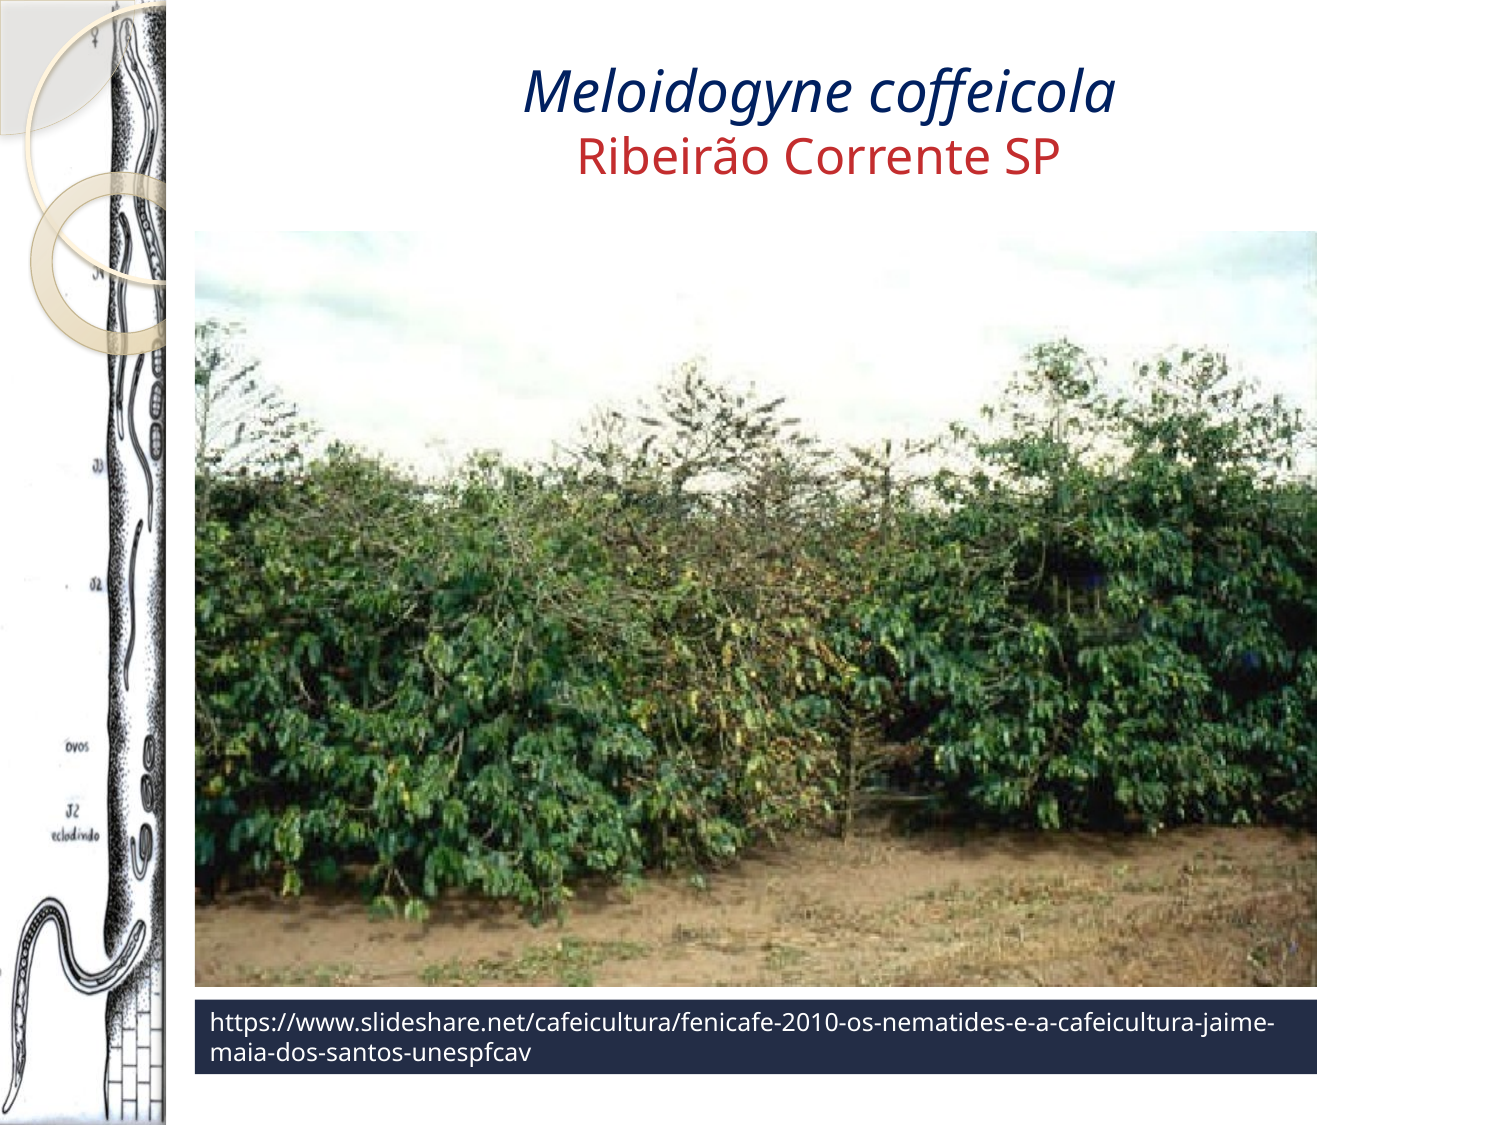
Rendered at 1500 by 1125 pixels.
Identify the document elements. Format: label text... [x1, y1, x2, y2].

picture [62, 195, 160, 280]
picture [0, 134, 166, 1125]
table_cell [1, 3, 131, 134]
text_box https://www.slideshare.net/cafeicultura/fenicafe-2010-os-nematides-e-a-cafeicultura-jaime-maia-dos-santos-unespfcav [194, 999, 1317, 1075]
text_box Meloidogyne coffeicola Ribeirão Corrente SP [194, 18, 1436, 220]
table_cell [35, 18, 133, 129]
picture [194, 231, 1318, 987]
picture [136, 0, 164, 4]
picture [53, 241, 160, 332]
picture [32, 13, 160, 207]
